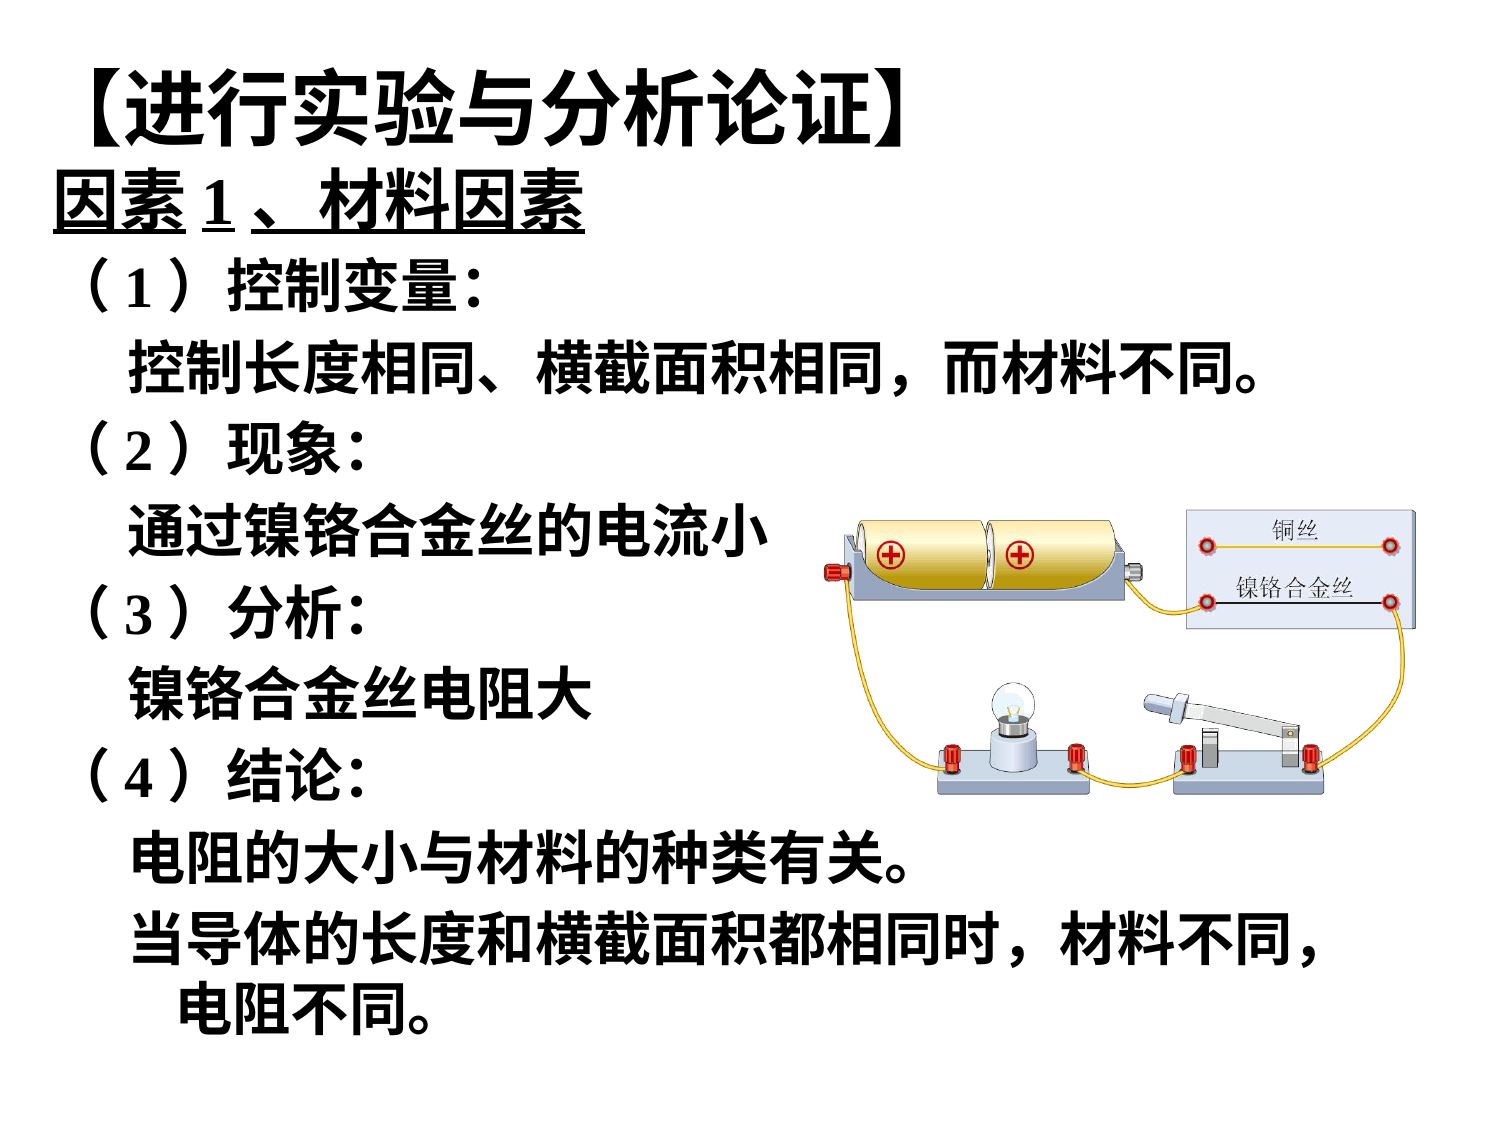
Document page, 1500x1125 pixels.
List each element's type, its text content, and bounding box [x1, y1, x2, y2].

picture [799, 462, 1463, 851]
title 【进行实验与分析论证】 [24, 37, 1376, 176]
list 因素1、材料因素 （1）控制变量： 控制长度相同、横截面积相同，而材料不同。 （2）现象： 通过镍铬合金丝的电流小 （3）分析： 镍铬合金丝电阻大 （4）结论： 电阻的大小与材料的种类有关。 当导体的长度和横截面积都相同时，材料不同，电阻不同。 [37, 149, 1388, 1076]
